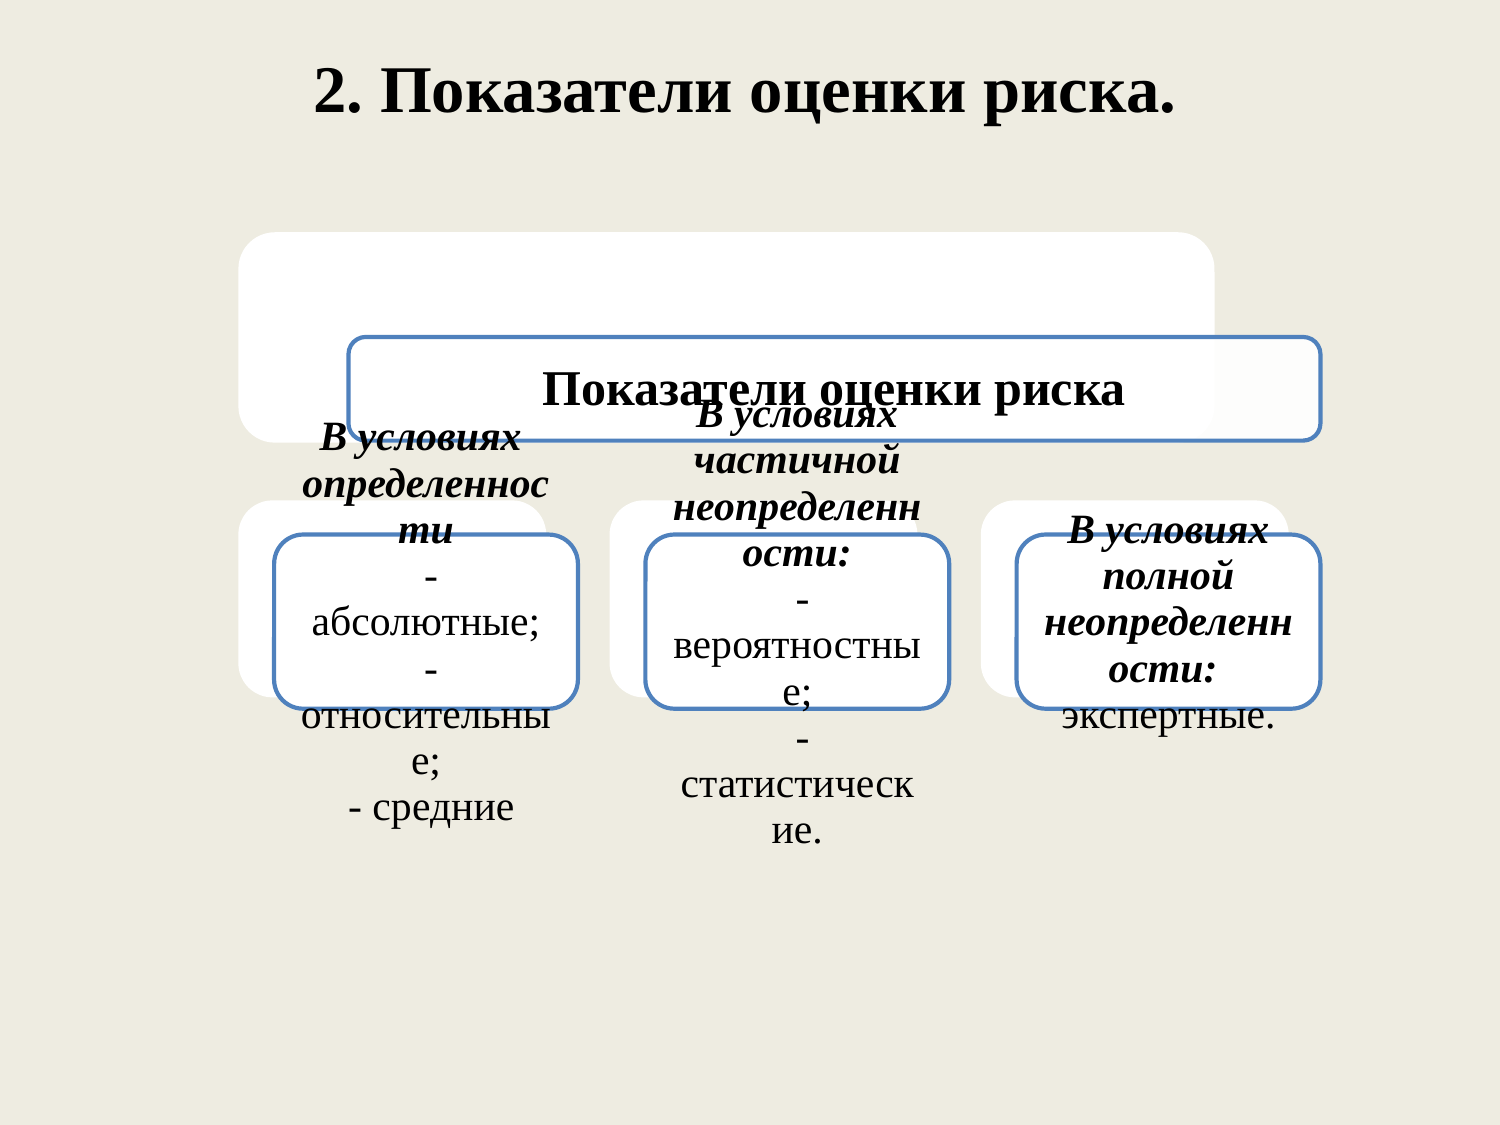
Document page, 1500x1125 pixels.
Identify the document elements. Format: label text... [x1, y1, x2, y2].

title 2. Показатели оценки риска. [70, 46, 1421, 235]
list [105, 234, 1456, 977]
